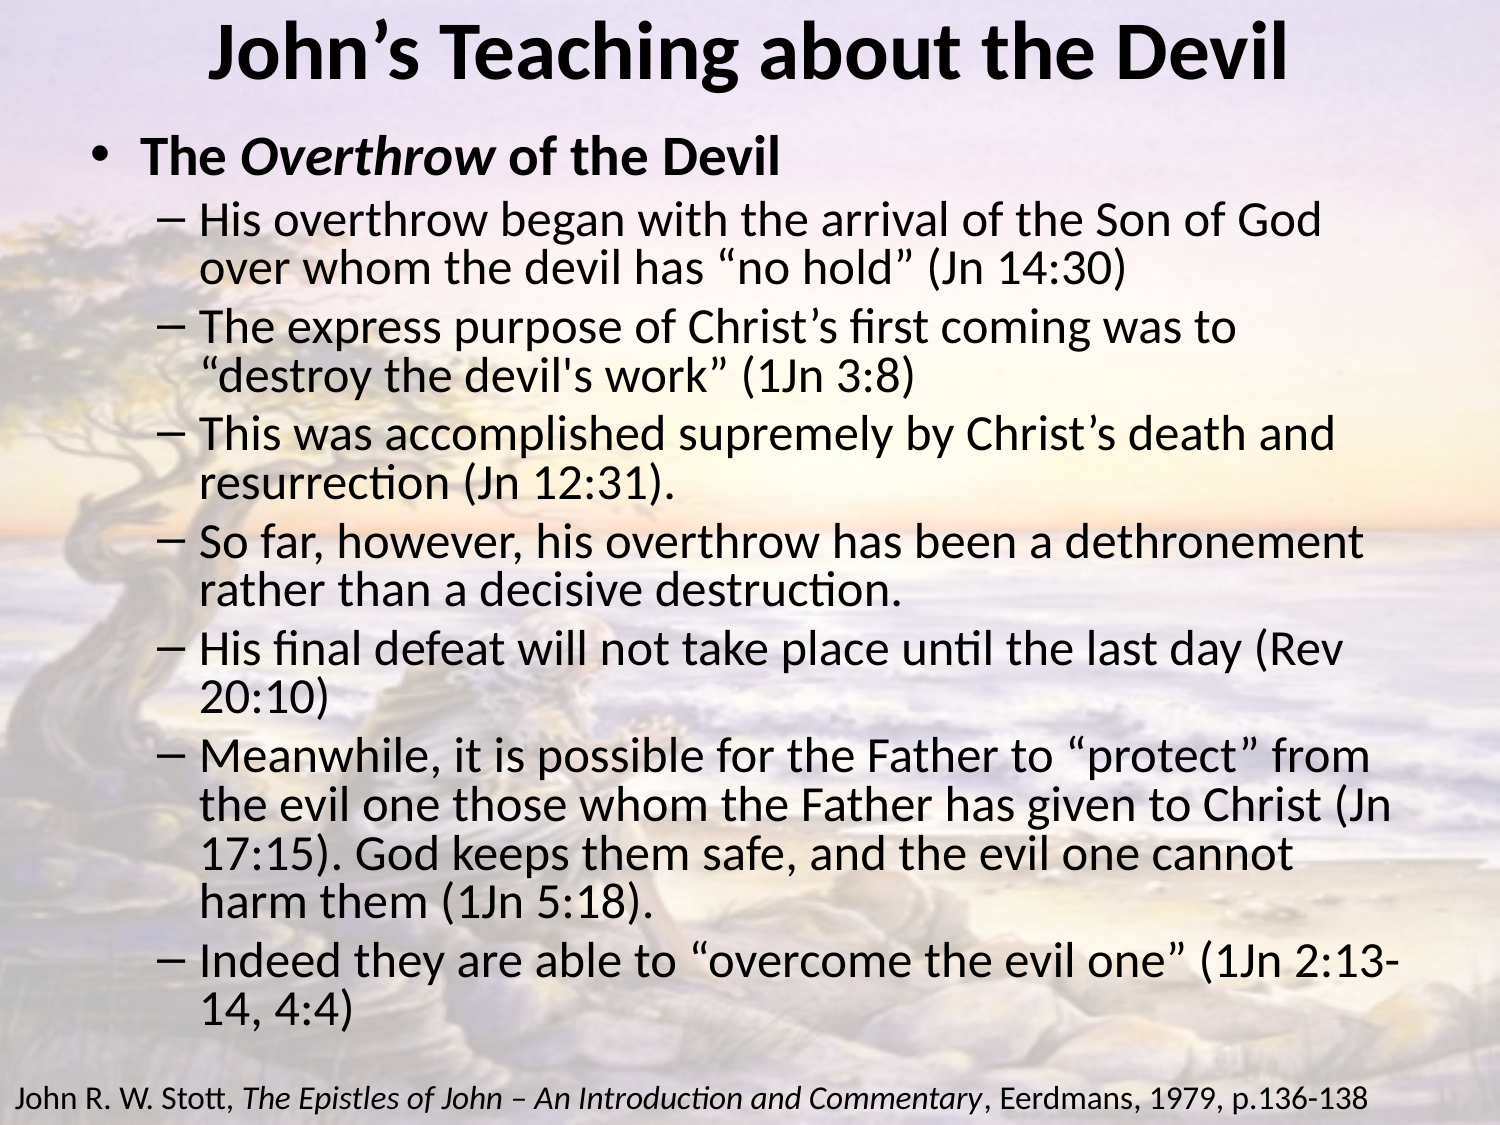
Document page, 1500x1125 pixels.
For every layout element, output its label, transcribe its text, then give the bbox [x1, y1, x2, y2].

title John’s Teaching about the Devil [75, 0, 1425, 111]
list The Overthrow of the Devil His overthrow began with the arrival of the Son of God over whom the devil has “no hold” (Jn 14:30) The express purpose of Christ’s first coming was to “destroy the devil's work” (1Jn 3:8) This was accomplished supremely by Christ’s death and resurrection (Jn 12:31). So far, however, his overthrow has been a dethronement rather than a decisive destruction. His final defeat will not take place until the last day (Rev 20:10) Meanwhile, it is possible for the Father to “protect” from the evil one those whom the Father has given to Christ (Jn 17:15). God keeps them safe, and the evil one cannot harm them (1Jn 5:18). Indeed they are able to “overcome the evil one” (1Jn 2:13-14, 4:4) [75, 111, 1425, 1056]
text_box John R. W. Stott, The Epistles of John – An Introduction and Commentary, Eerdmans, 1979, p.136-138 [0, 1068, 1500, 1124]
